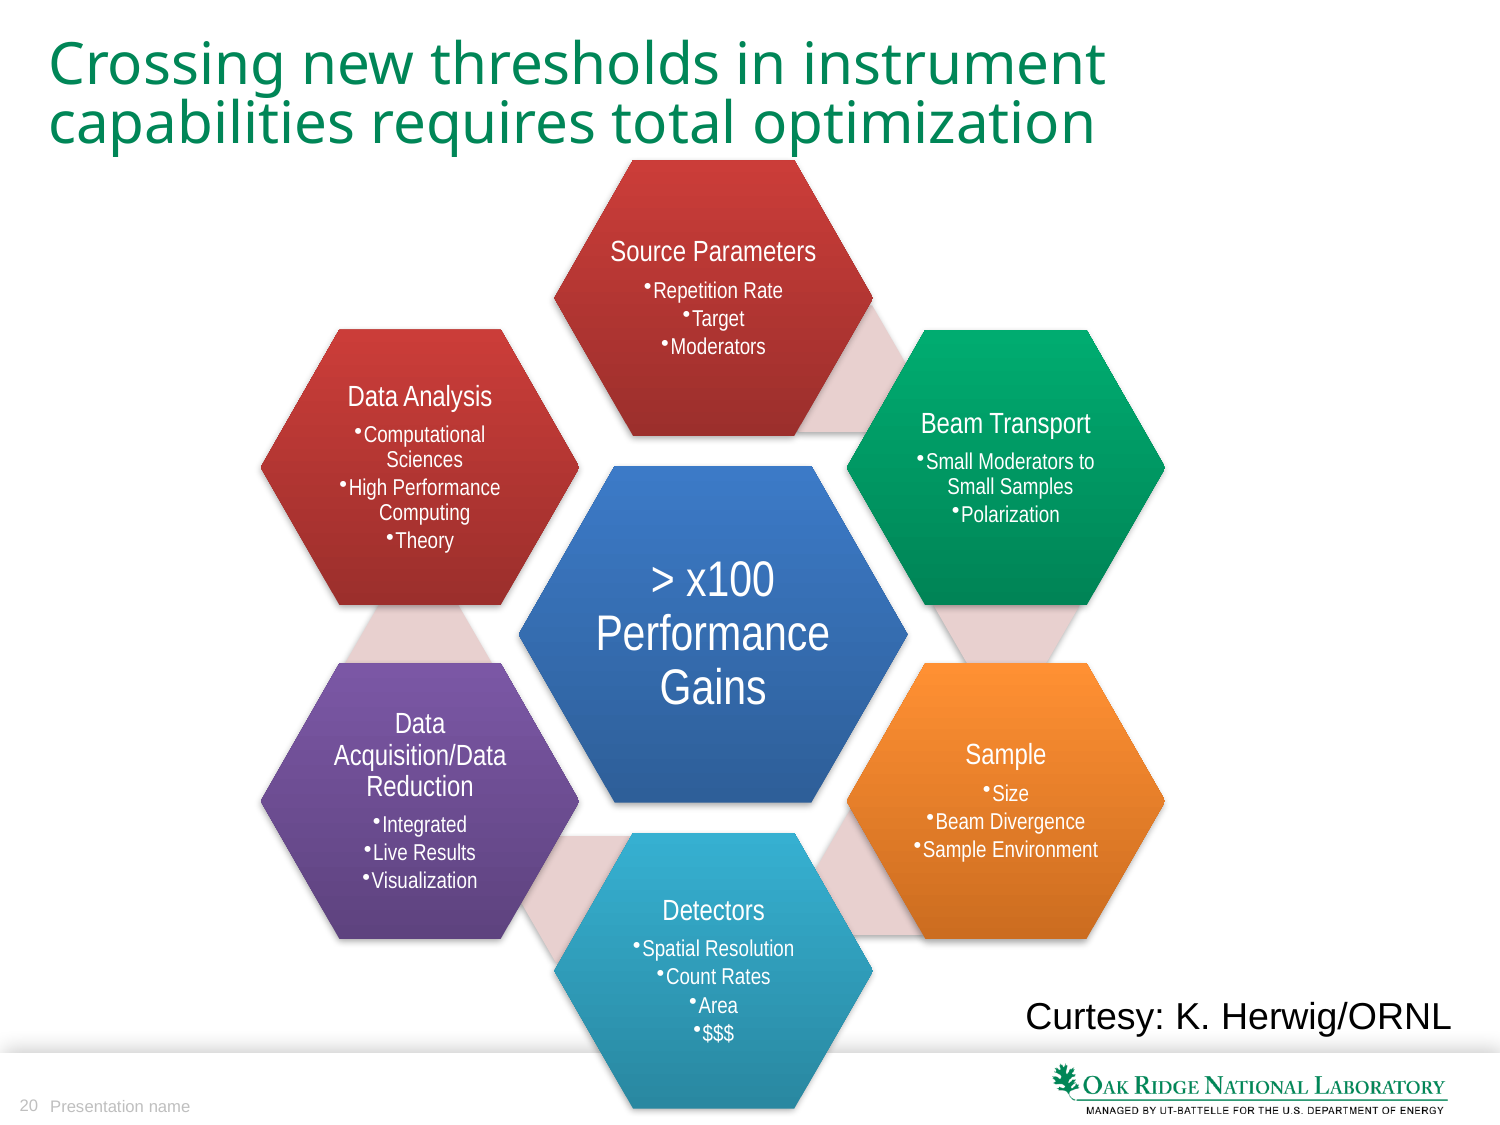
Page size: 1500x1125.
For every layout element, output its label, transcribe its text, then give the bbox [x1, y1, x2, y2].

picture [1052, 1109, 1448, 1114]
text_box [0, 160, 1479, 1109]
title Crossing new thresholds in instrument capabilities requires total optimization [33, 28, 1384, 158]
